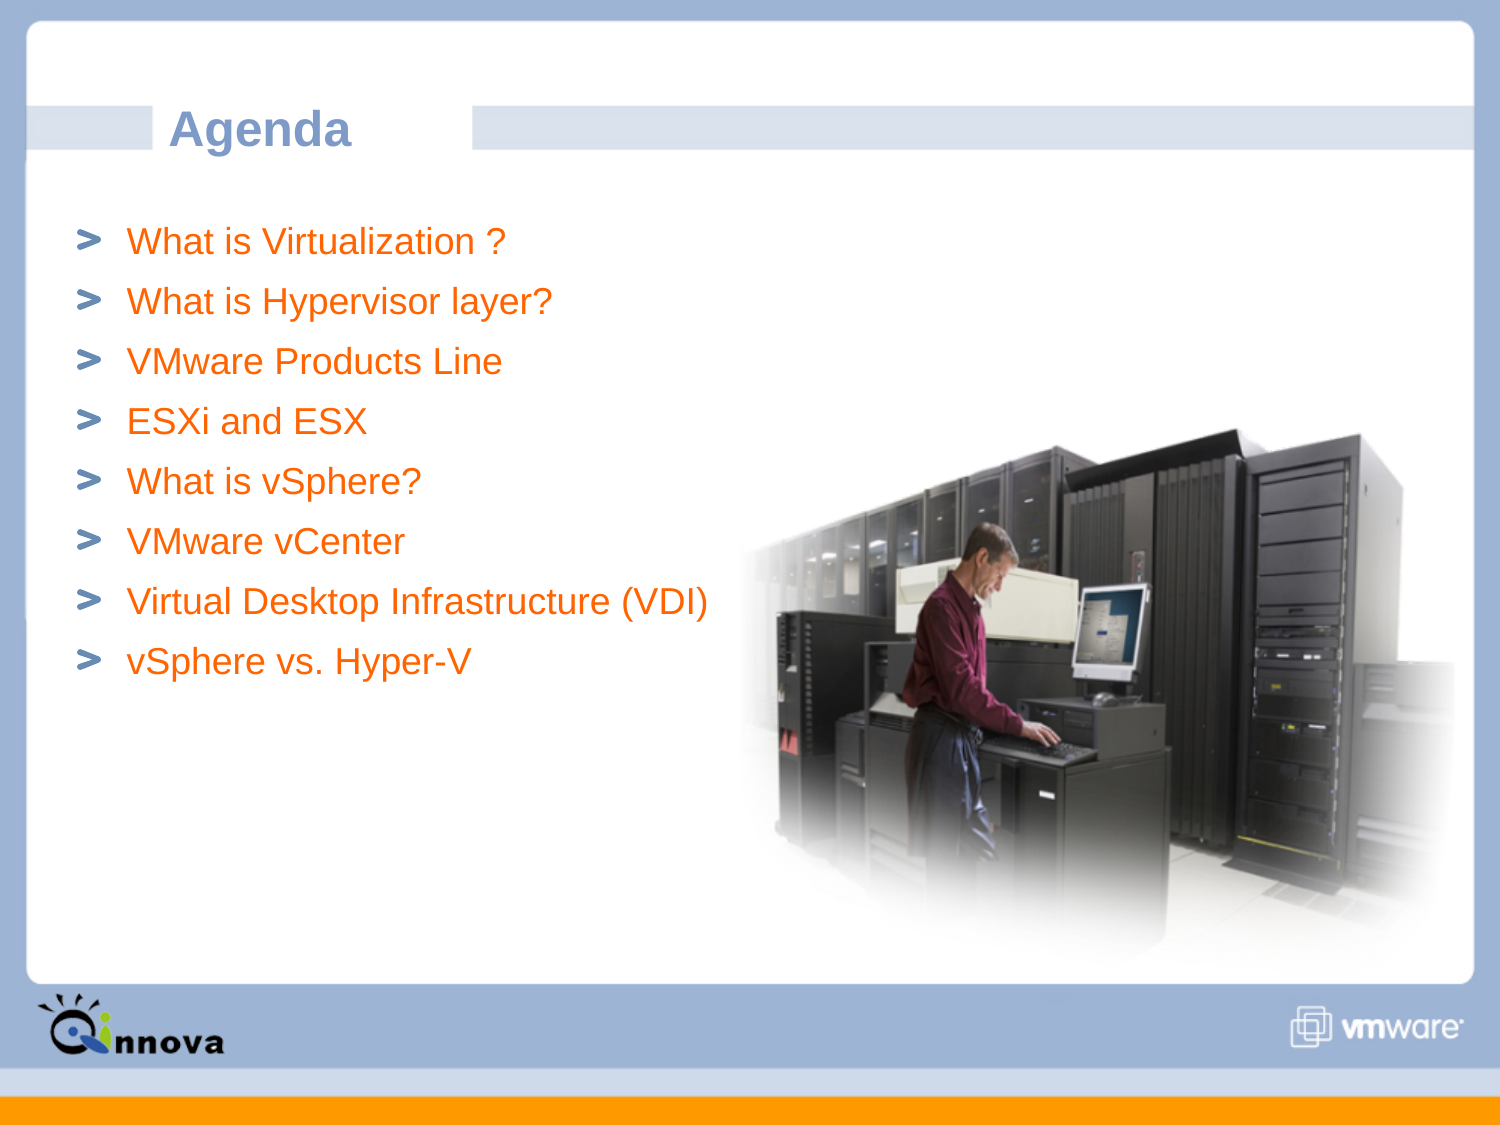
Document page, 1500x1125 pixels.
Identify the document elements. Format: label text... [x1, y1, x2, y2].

list What is Virtualization ? What is Hypervisor layer? VMware Products Line ESXi and ESX What is vSphere? VMware vCenter Virtual Desktop Infrastructure (VDI) vSphere vs. Hyper-V [62, 209, 1385, 926]
picture [0, 0, 1500, 1125]
title Agenda [160, 97, 473, 165]
